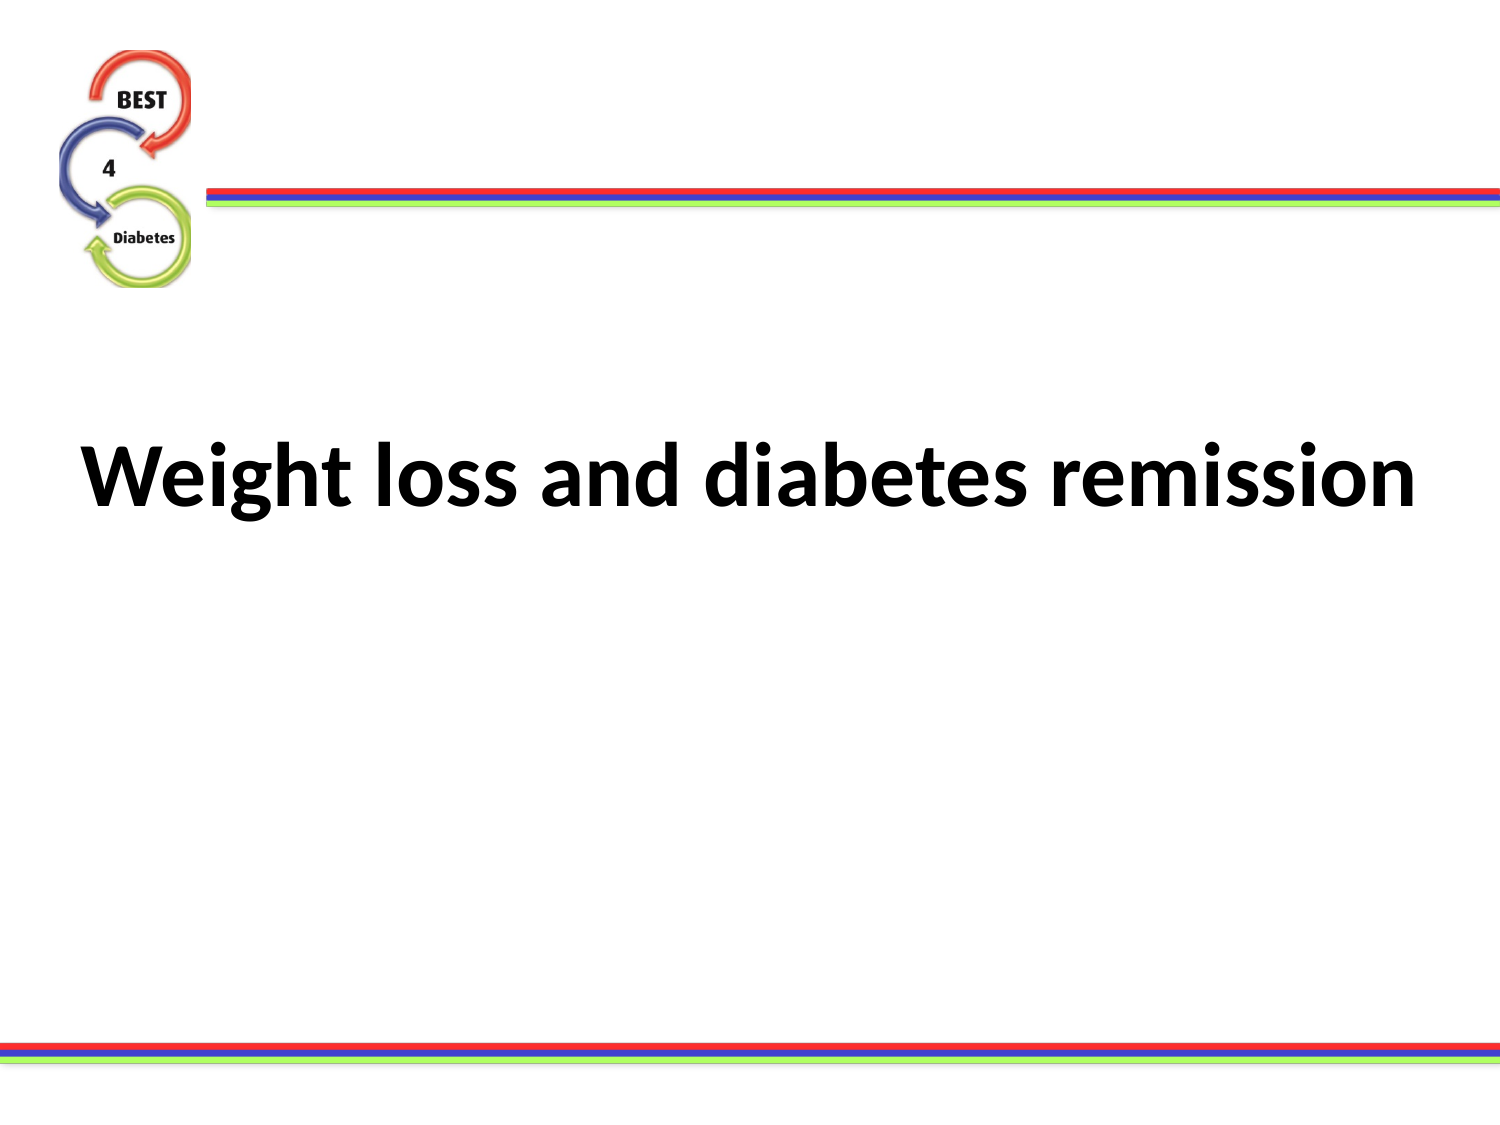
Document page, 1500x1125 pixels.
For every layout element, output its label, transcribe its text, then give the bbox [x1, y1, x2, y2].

picture [60, 51, 191, 287]
picture [0, 1035, 1500, 1076]
picture [198, 181, 1500, 218]
title Weight loss and diabetes remission [64, 349, 1436, 591]
